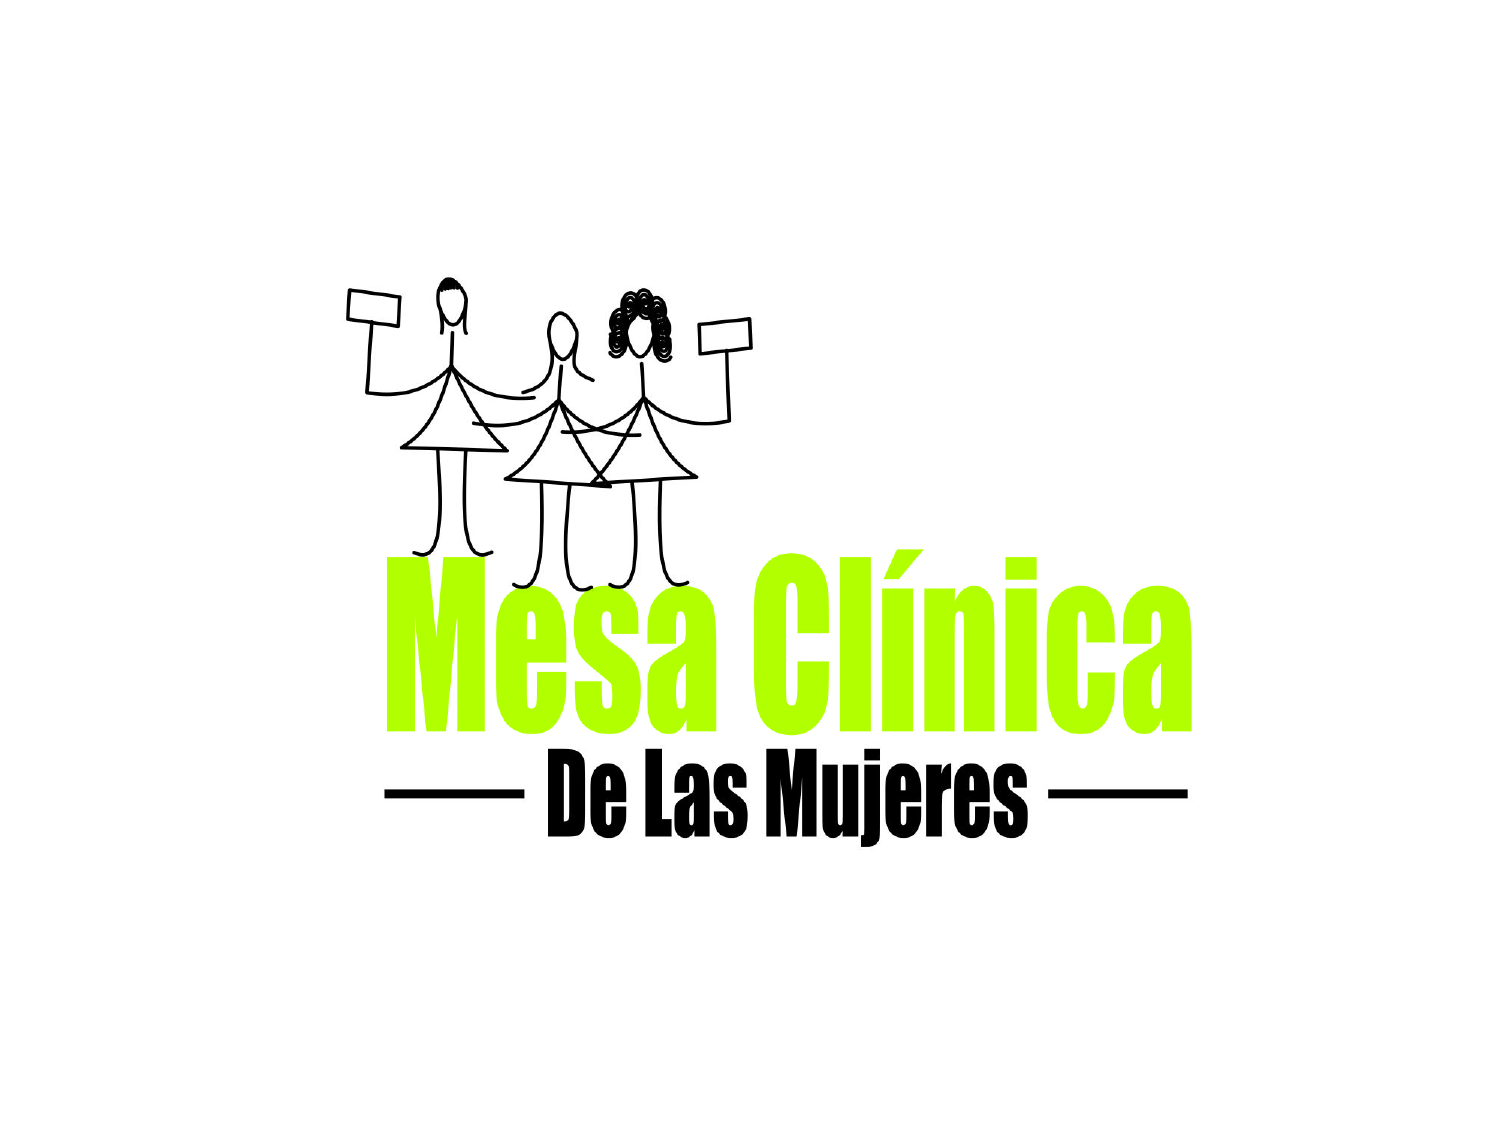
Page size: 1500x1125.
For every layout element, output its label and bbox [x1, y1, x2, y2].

picture [244, 250, 1256, 875]
